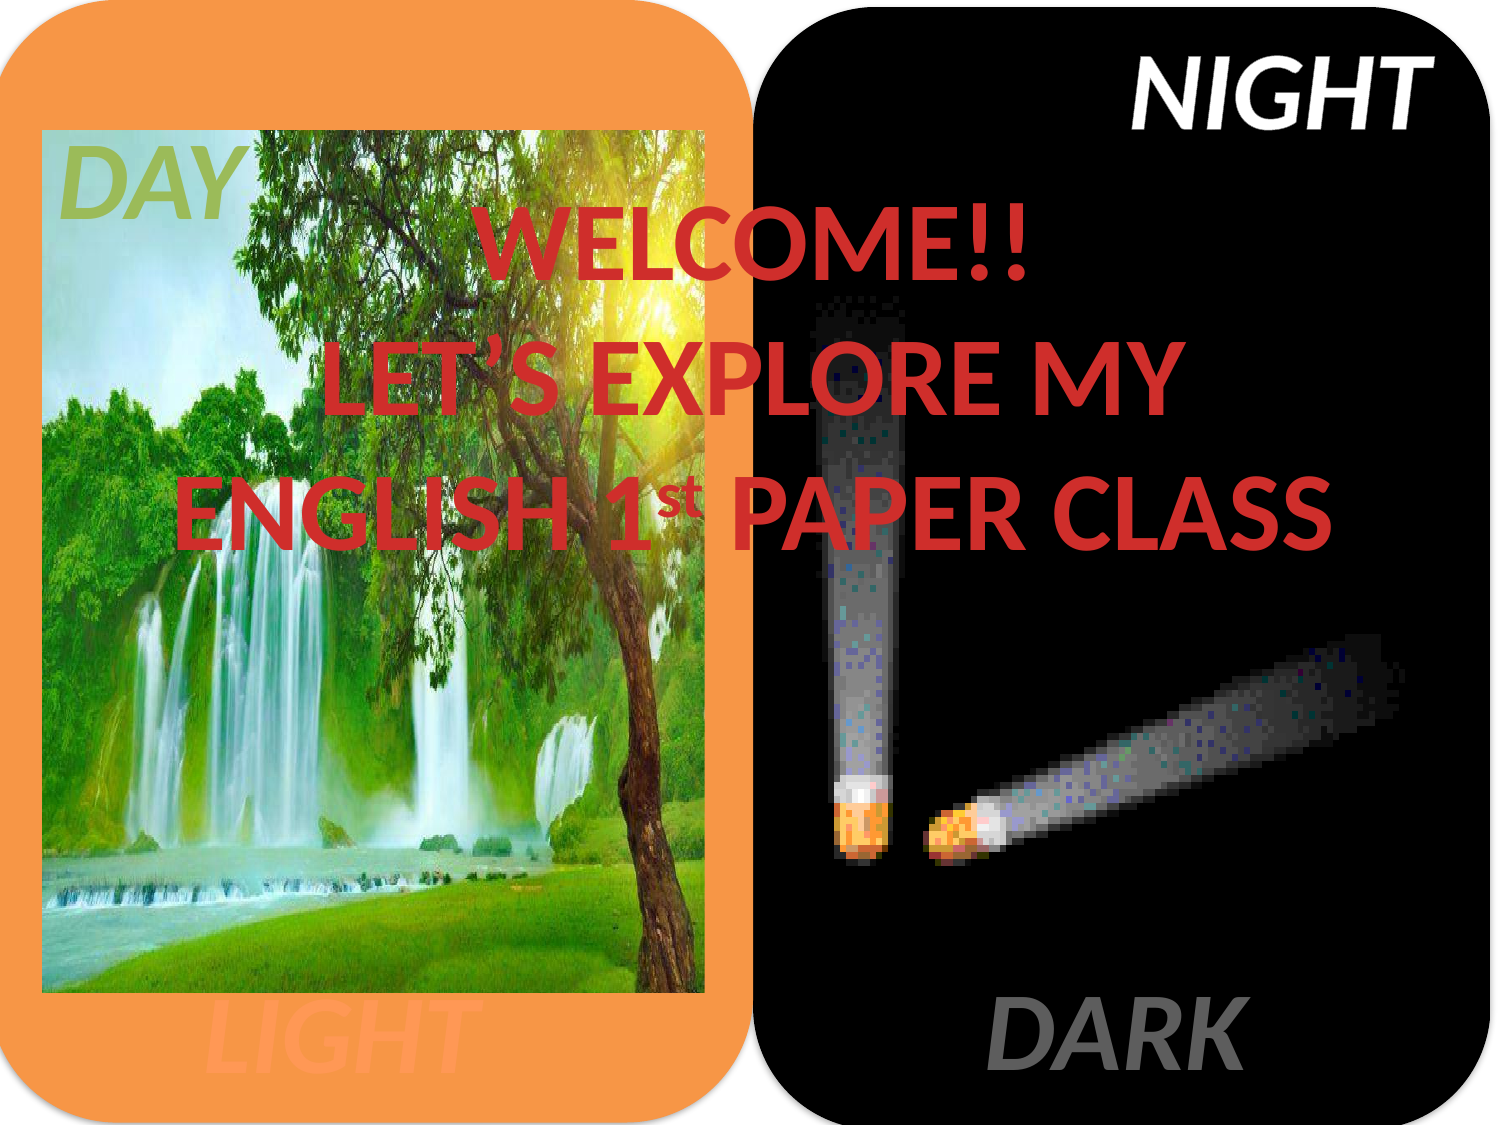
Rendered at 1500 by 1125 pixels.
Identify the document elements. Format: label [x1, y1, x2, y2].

picture [787, 212, 1405, 888]
text_box [0, 0, 1491, 1125]
picture [41, 129, 705, 993]
